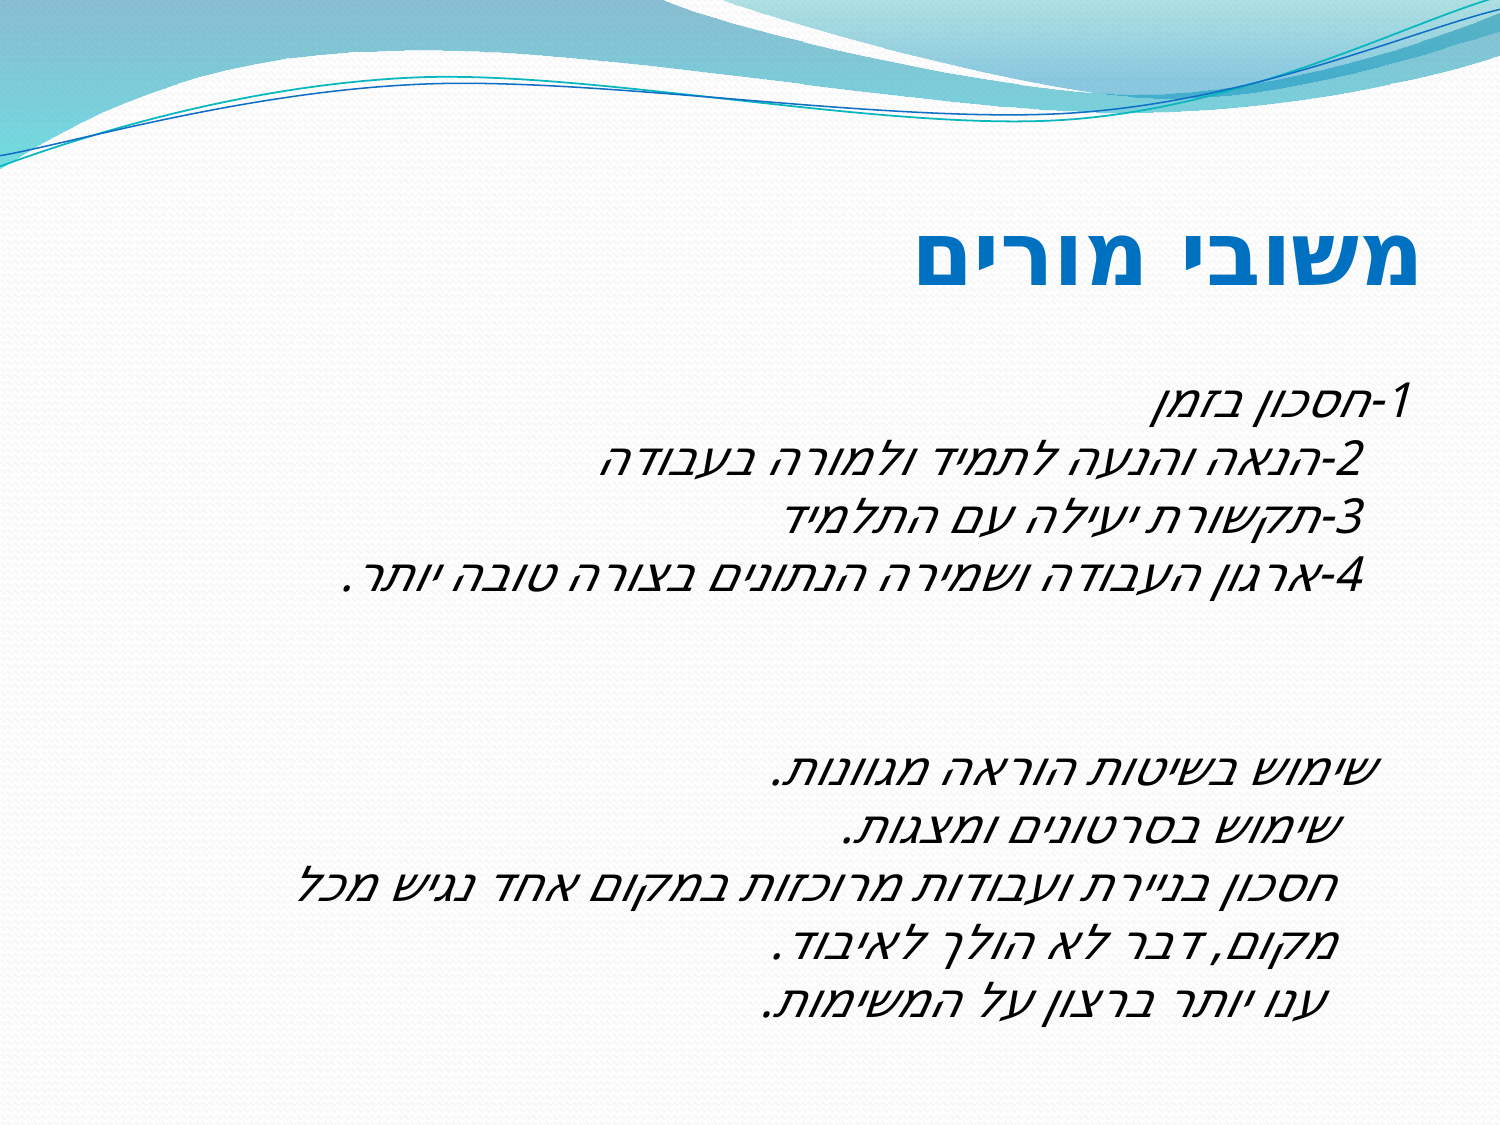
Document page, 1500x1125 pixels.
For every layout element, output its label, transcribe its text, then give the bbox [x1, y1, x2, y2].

list 1-חסכון בזמן 2-הנאה והנעה לתמיד ולמורה בעבודה 3-תקשורת יעילה עם התלמיד 4-ארגון העבודה ושמירה הנתונים בצורה טובה יותר. שימוש בשיטות הוראה מגוונות. שימוש בסרטונים ומצגות. חסכון בניירת ועבודות מרוכזות במקום אחד נגיש מכל מקום, דבר לא הולך לאיבוד. ענו יותר ברצון על המשימות. [75, 317, 1425, 1038]
title משובי מורים [75, 115, 1425, 303]
